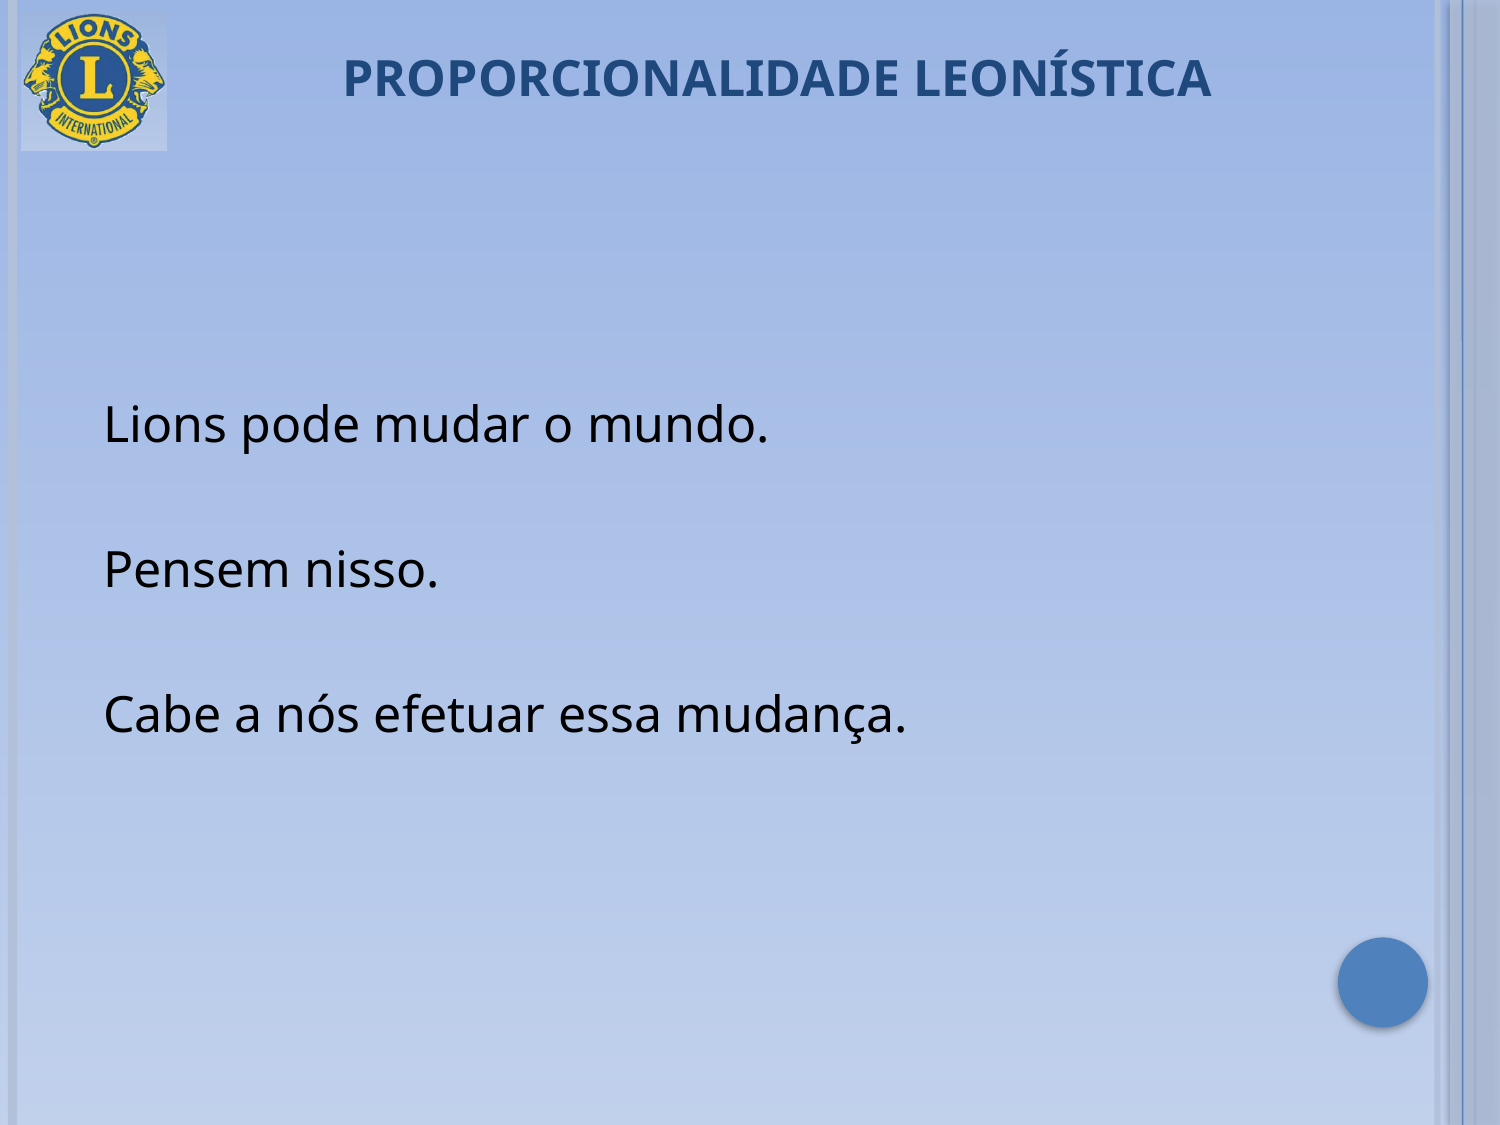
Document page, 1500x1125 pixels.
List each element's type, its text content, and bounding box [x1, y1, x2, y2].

title PROPORCIONALIDADE LEONÍSTICA [166, 0, 1388, 114]
picture [20, 11, 167, 152]
list Lions pode mudar o mundo. Pensem nisso. Cabe a nós efetuar essa mudança. [88, 385, 1376, 953]
